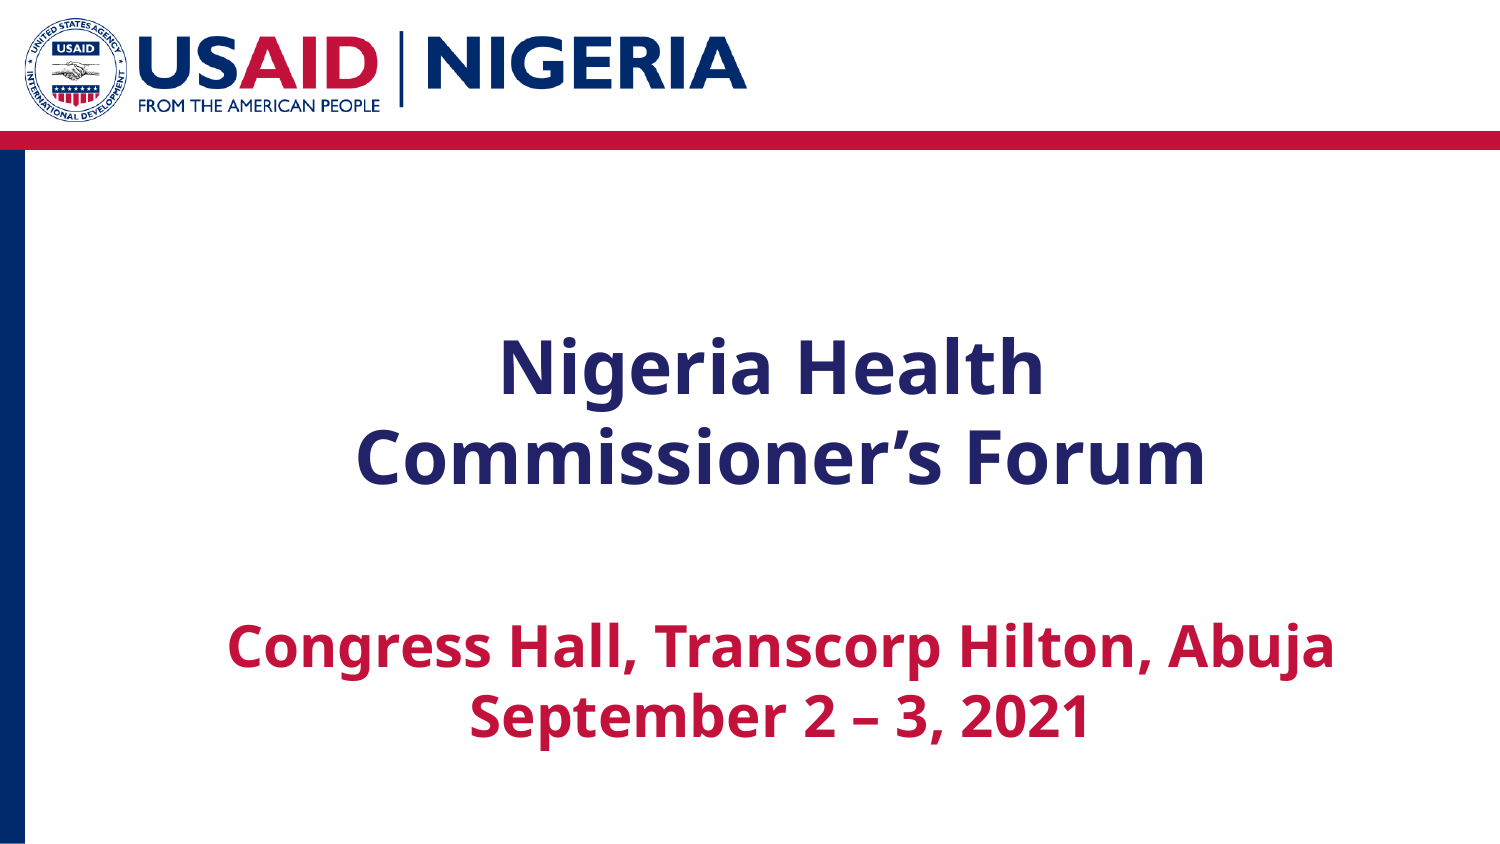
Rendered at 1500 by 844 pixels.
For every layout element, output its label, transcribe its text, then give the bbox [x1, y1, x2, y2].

text_box Nigeria Health Commissioner’s Forum Congress Hall, Transcorp Hilton, Abuja September 2 – 3, 2021 [161, 312, 1403, 827]
picture [24, 18, 747, 122]
